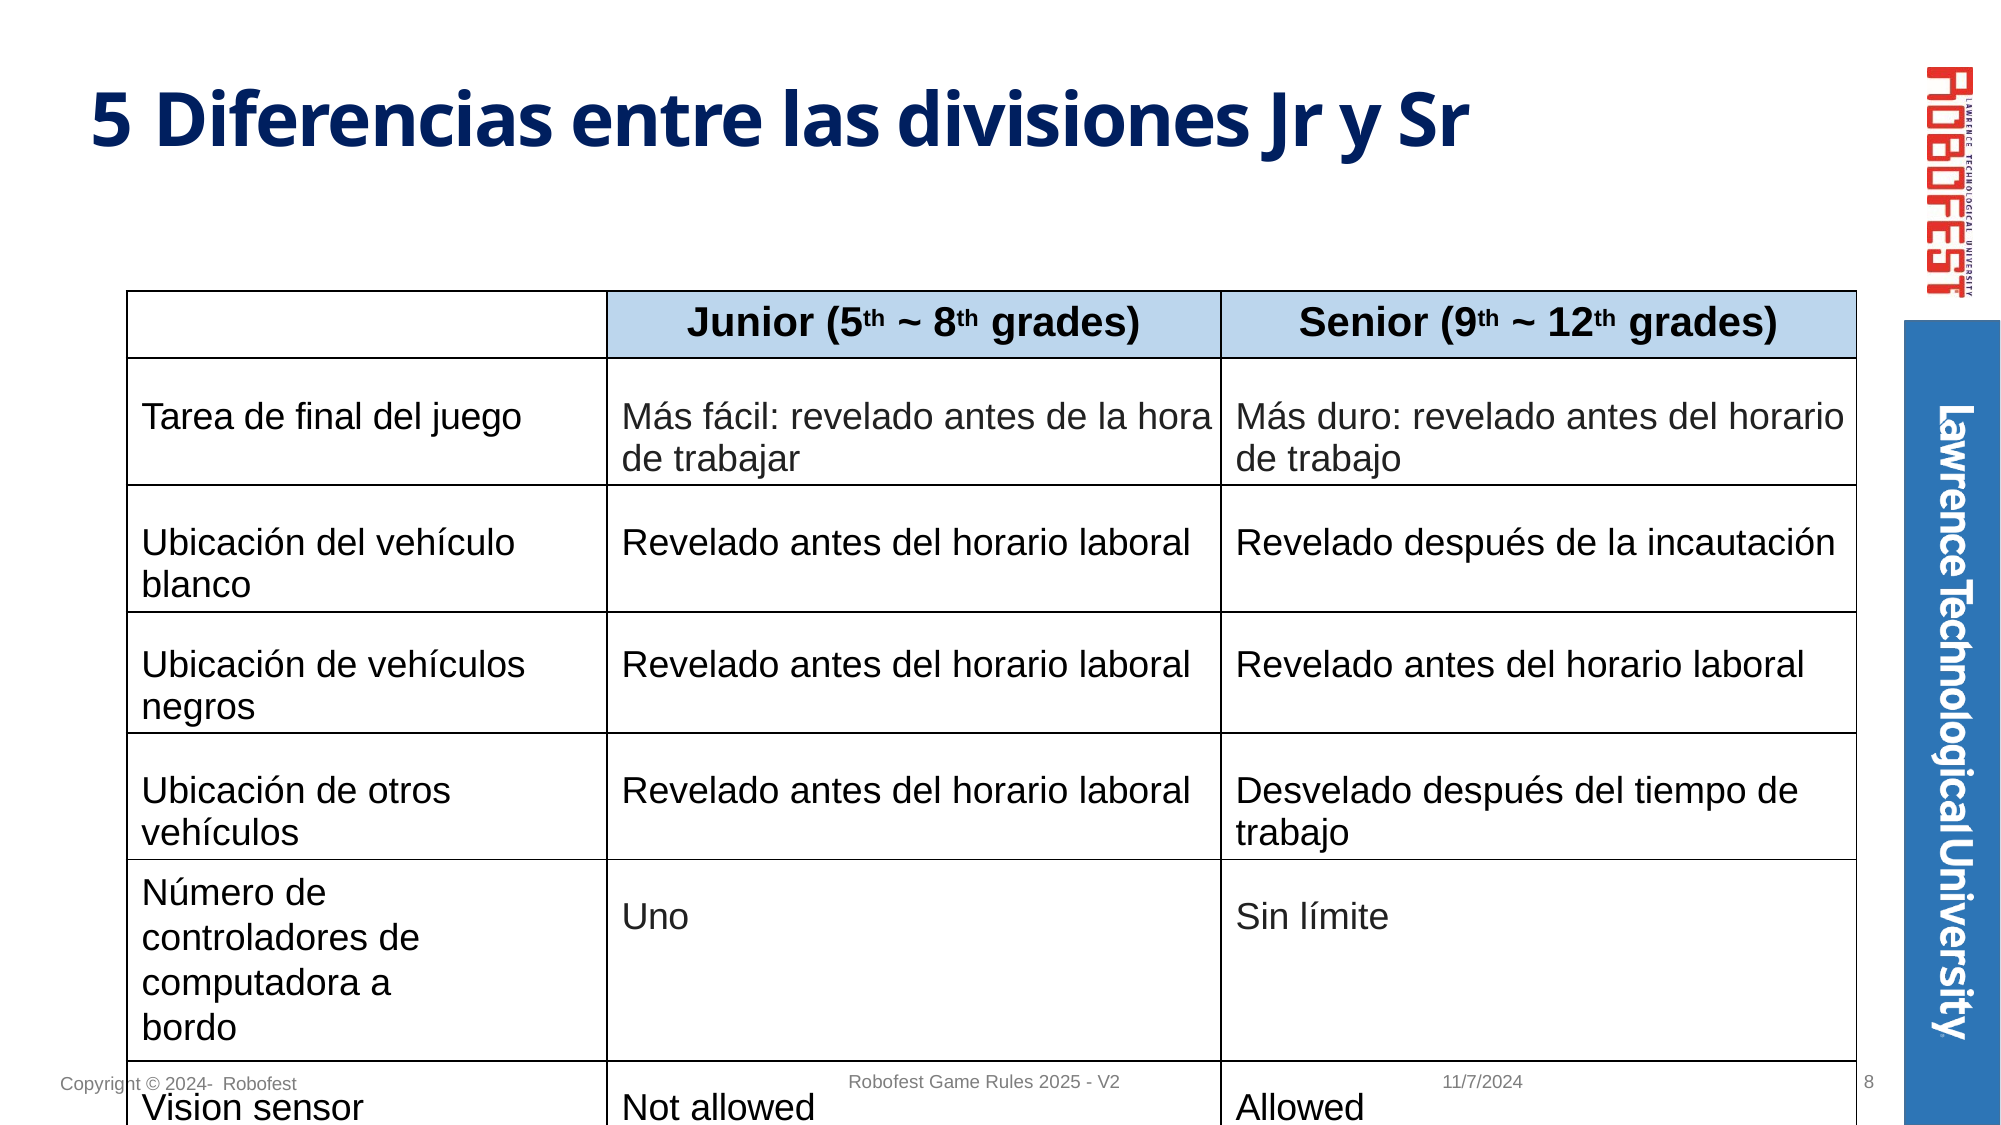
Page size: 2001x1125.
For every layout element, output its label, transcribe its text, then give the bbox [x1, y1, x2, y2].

table_cell Revelado antes del horario laboral [608, 613, 1220, 732]
table_cell Vision sensor [128, 1062, 606, 1125]
slide_number Copyright © 2024- Robofest [57, 1071, 126, 1125]
table_cell Tarea de final del juego [128, 359, 606, 484]
table_cell Desvelado después del tiempo de trabajo [1222, 734, 1856, 859]
table_cell Revelado antes del horario laboral [608, 734, 1220, 859]
table_cell Ubicación de otros vehículos [128, 734, 606, 859]
table_cell Más fácil: revelado antes de la hora de trabajar [608, 359, 1220, 484]
table_header Senior (9th ~ 12th grades) [1222, 292, 1856, 357]
picture [1931, 406, 1974, 1040]
table_cell Sin límite [1222, 860, 1856, 1060]
picture [1927, 67, 1973, 298]
title 5 Diferencias entre las divisiones Jr y Sr [87, 68, 1913, 259]
table_header Junior (5th ~ 8th grades) [608, 292, 1220, 357]
table_cell Número de controladores de computadora a bordo [128, 860, 606, 1060]
table_cell Revelado después de la incautación [1222, 486, 1856, 611]
table_cell Ubicación de vehículos negros [128, 613, 606, 732]
table_cell Ubicación del vehículo blanco [128, 486, 606, 611]
table_cell Revelado antes del horario laboral [608, 486, 1220, 611]
table_cell Allowed [1222, 1062, 1856, 1125]
table_cell Revelado antes del horario laboral [1222, 613, 1856, 732]
table_cell Más duro: revelado antes del horario de trabajo [1222, 359, 1856, 484]
slide_number 8 [1857, 1069, 1894, 1125]
table_cell Not allowed [608, 1062, 1220, 1125]
table_header [128, 292, 606, 357]
table_cell Uno [608, 860, 1220, 1060]
